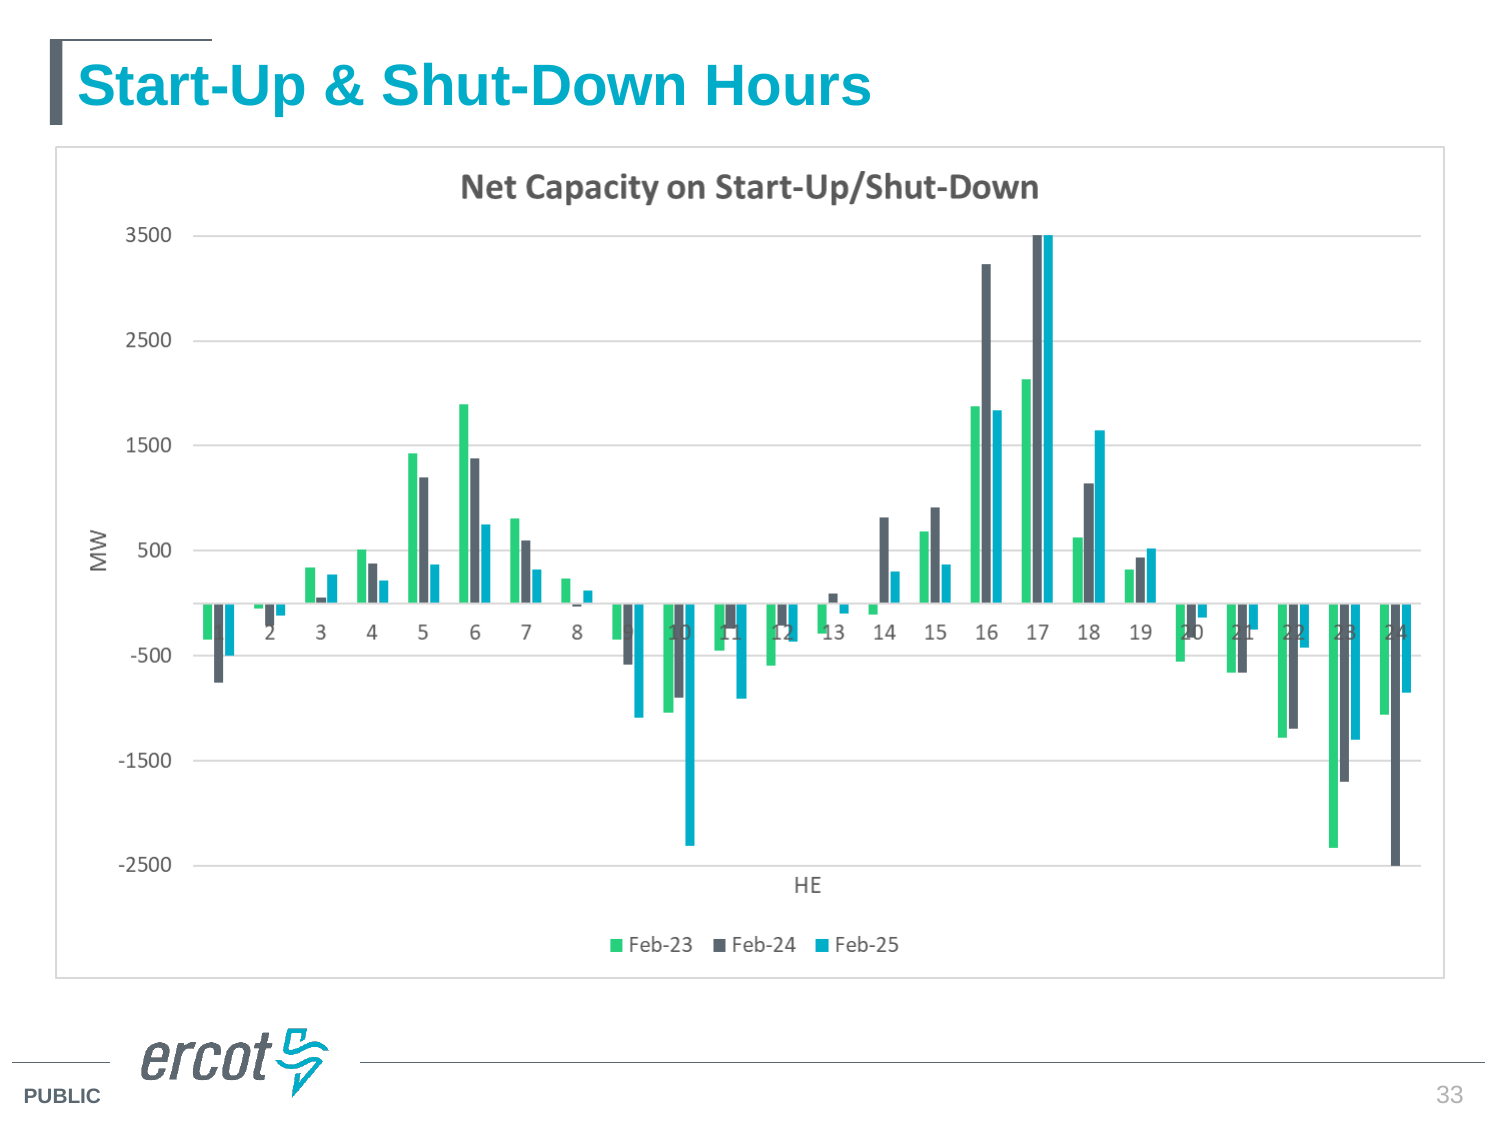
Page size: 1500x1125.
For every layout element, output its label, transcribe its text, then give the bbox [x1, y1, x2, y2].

picture [137, 1024, 332, 1100]
picture [55, 146, 1445, 979]
slide_number 33 [1412, 1076, 1488, 1112]
title Start-Up & Shut-Down Hours [62, 39, 1450, 125]
